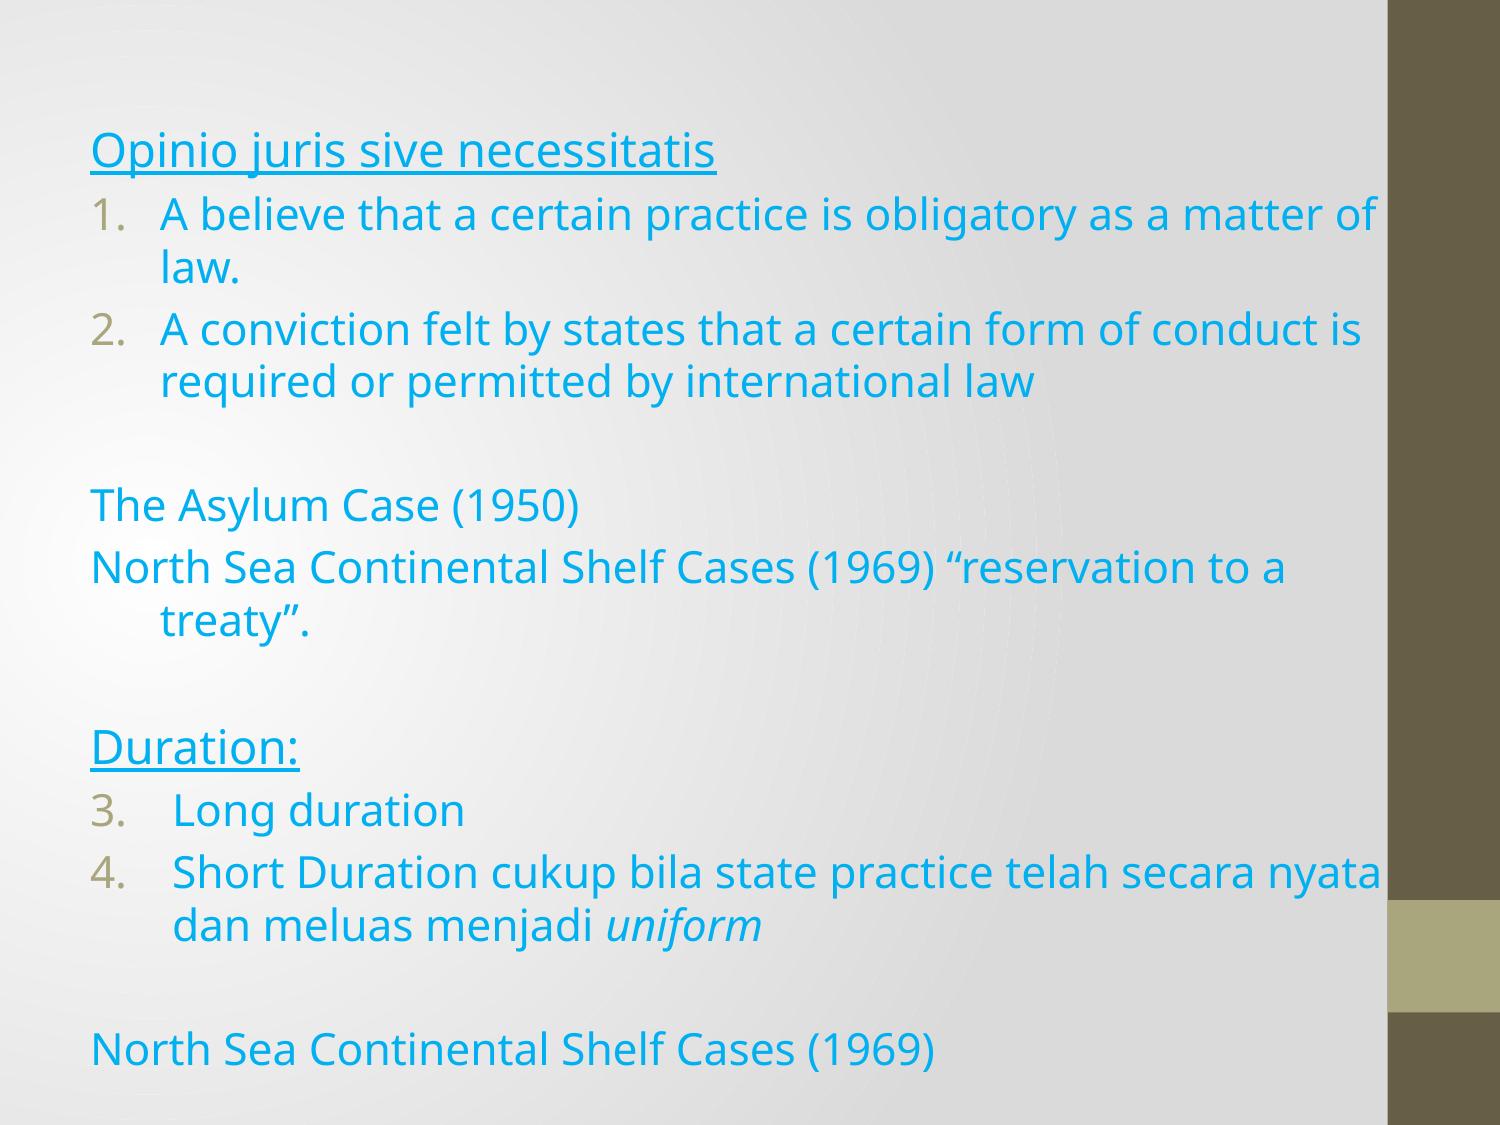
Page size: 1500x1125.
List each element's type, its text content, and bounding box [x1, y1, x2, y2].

list Opinio juris sive necessitatis A believe that a certain practice is obligatory as a matter of law. A conviction felt by states that a certain form of conduct is required or permitted by international law The Asylum Case (1950) North Sea Continental Shelf Cases (1969) “reservation to a treaty”. Duration: Long duration Short Duration cukup bila state practice telah secara nyata dan meluas menjadi uniform North Sea Continental Shelf Cases (1969) [75, 112, 1425, 1088]
